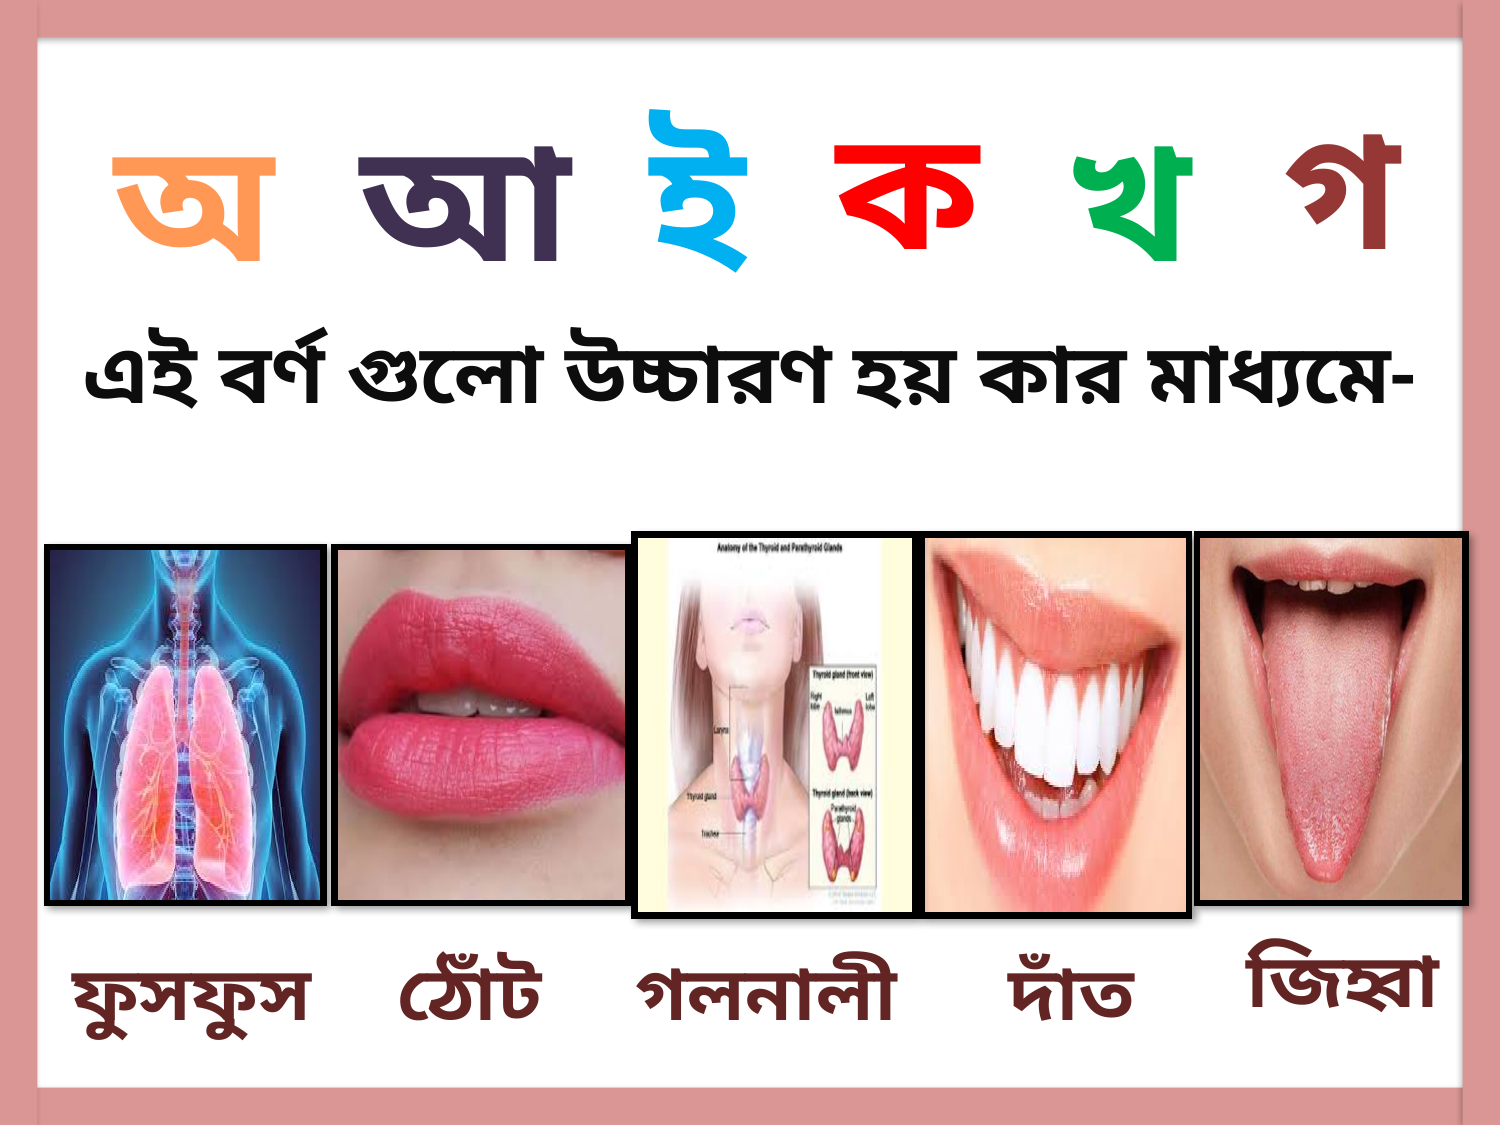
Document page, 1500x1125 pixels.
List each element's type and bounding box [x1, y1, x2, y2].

text_box [0, 0, 1500, 1125]
picture [637, 537, 913, 913]
picture [1199, 537, 1463, 901]
picture [49, 549, 321, 901]
picture [924, 537, 1187, 913]
picture [337, 549, 626, 901]
